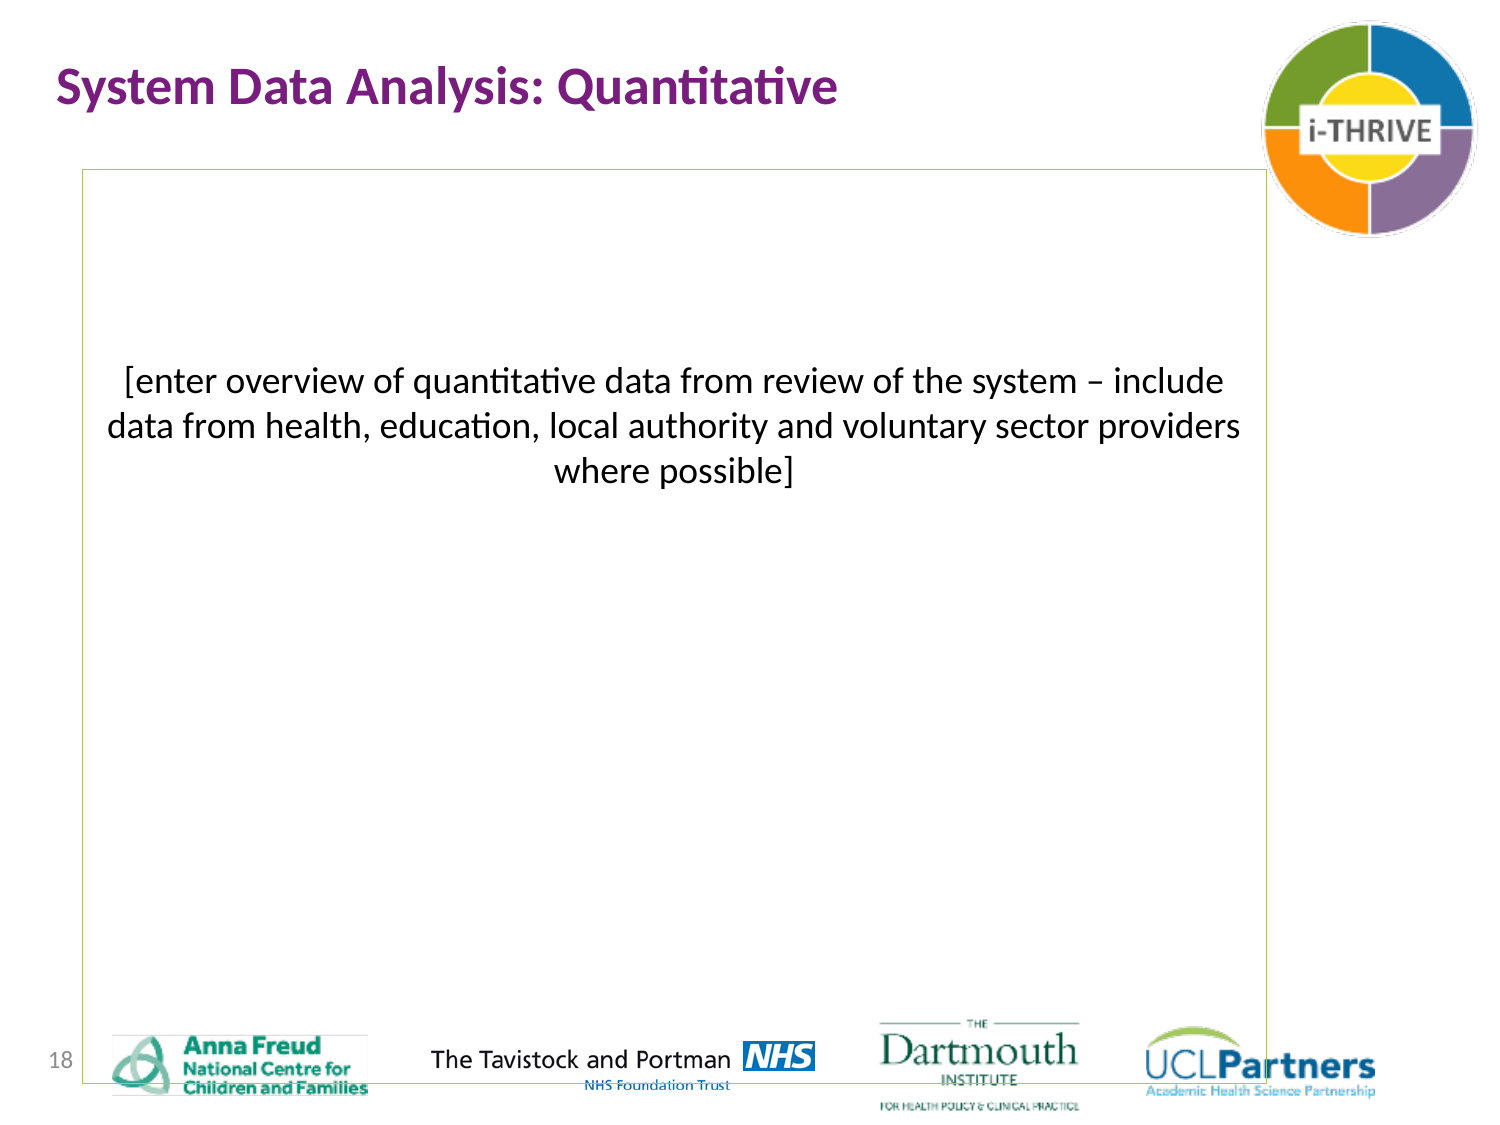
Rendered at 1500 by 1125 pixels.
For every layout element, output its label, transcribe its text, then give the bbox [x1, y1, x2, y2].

text_box [enter overview of quantitative data from review of the system – include data from health, education, local authority and voluntary sector providers where possible] [82, 169, 1267, 1084]
picture [431, 1084, 815, 1090]
picture [1146, 1022, 1375, 1105]
picture [878, 1084, 1083, 1114]
picture [112, 1084, 368, 1105]
picture [1257, 138, 1486, 247]
picture [1257, 18, 1486, 42]
list System Data Analysis: Quantitative [41, 42, 1500, 138]
